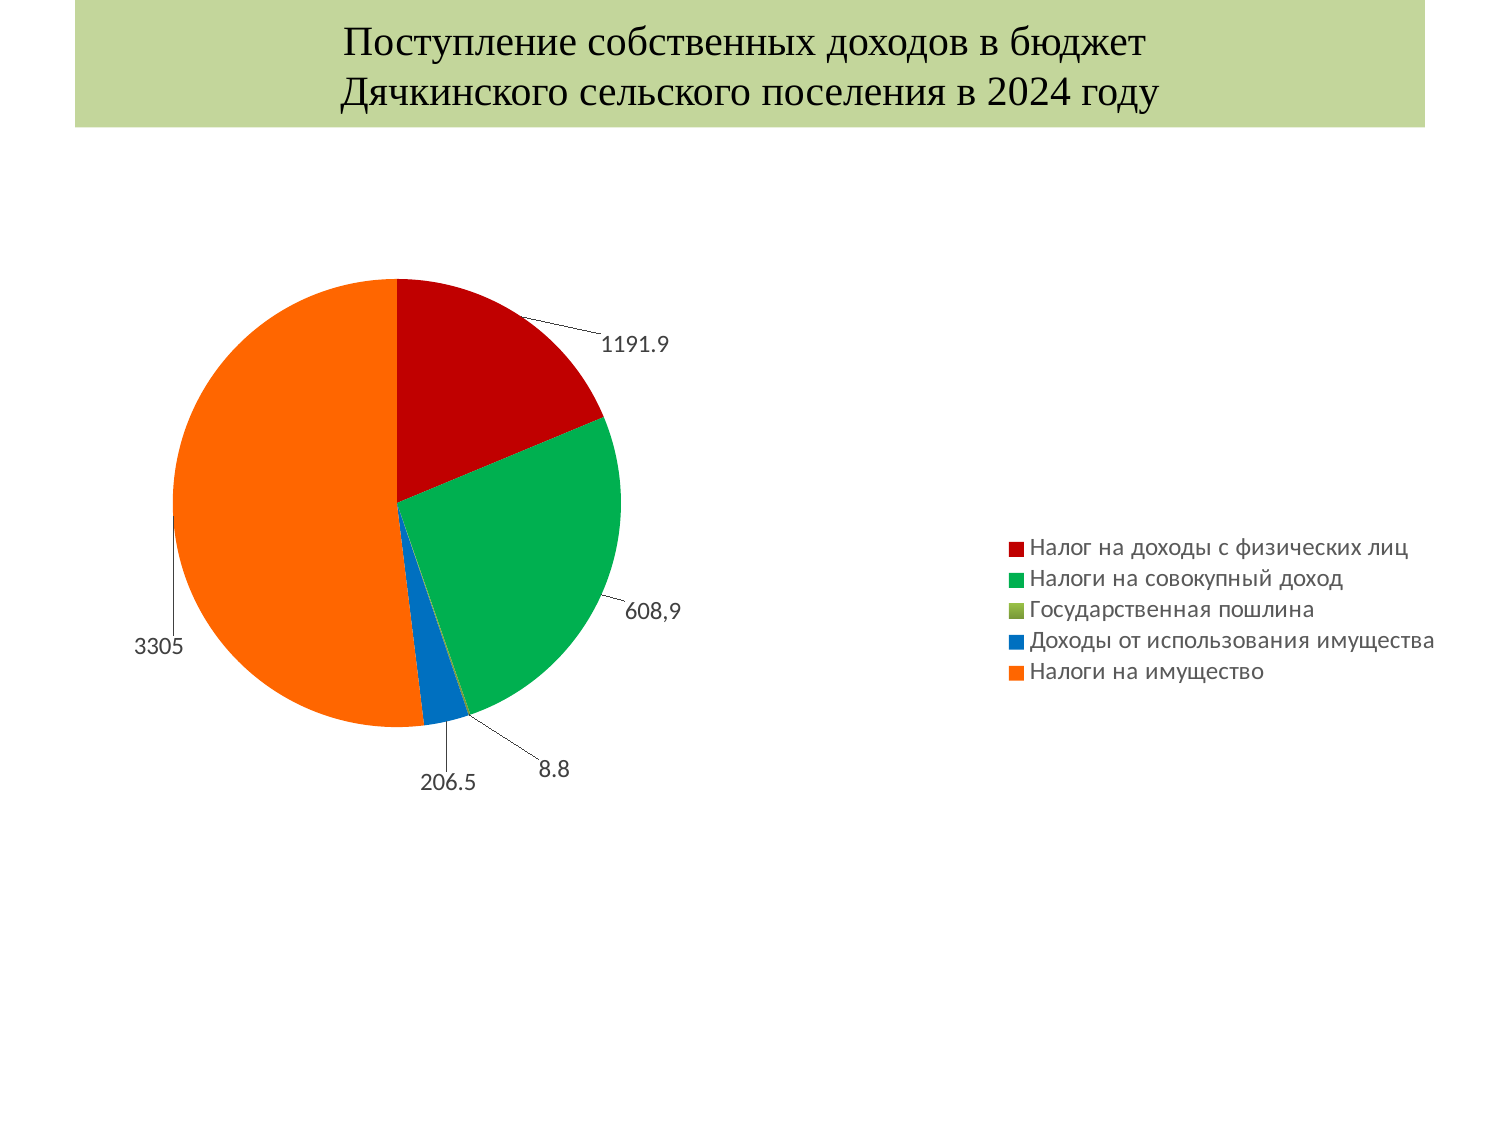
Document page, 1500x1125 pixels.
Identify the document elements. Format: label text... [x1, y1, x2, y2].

title Поступление собственных доходов в бюджет Дячкинского сельского поселения в 2024 году [75, 0, 1425, 126]
chart [74, 127, 1458, 1096]
